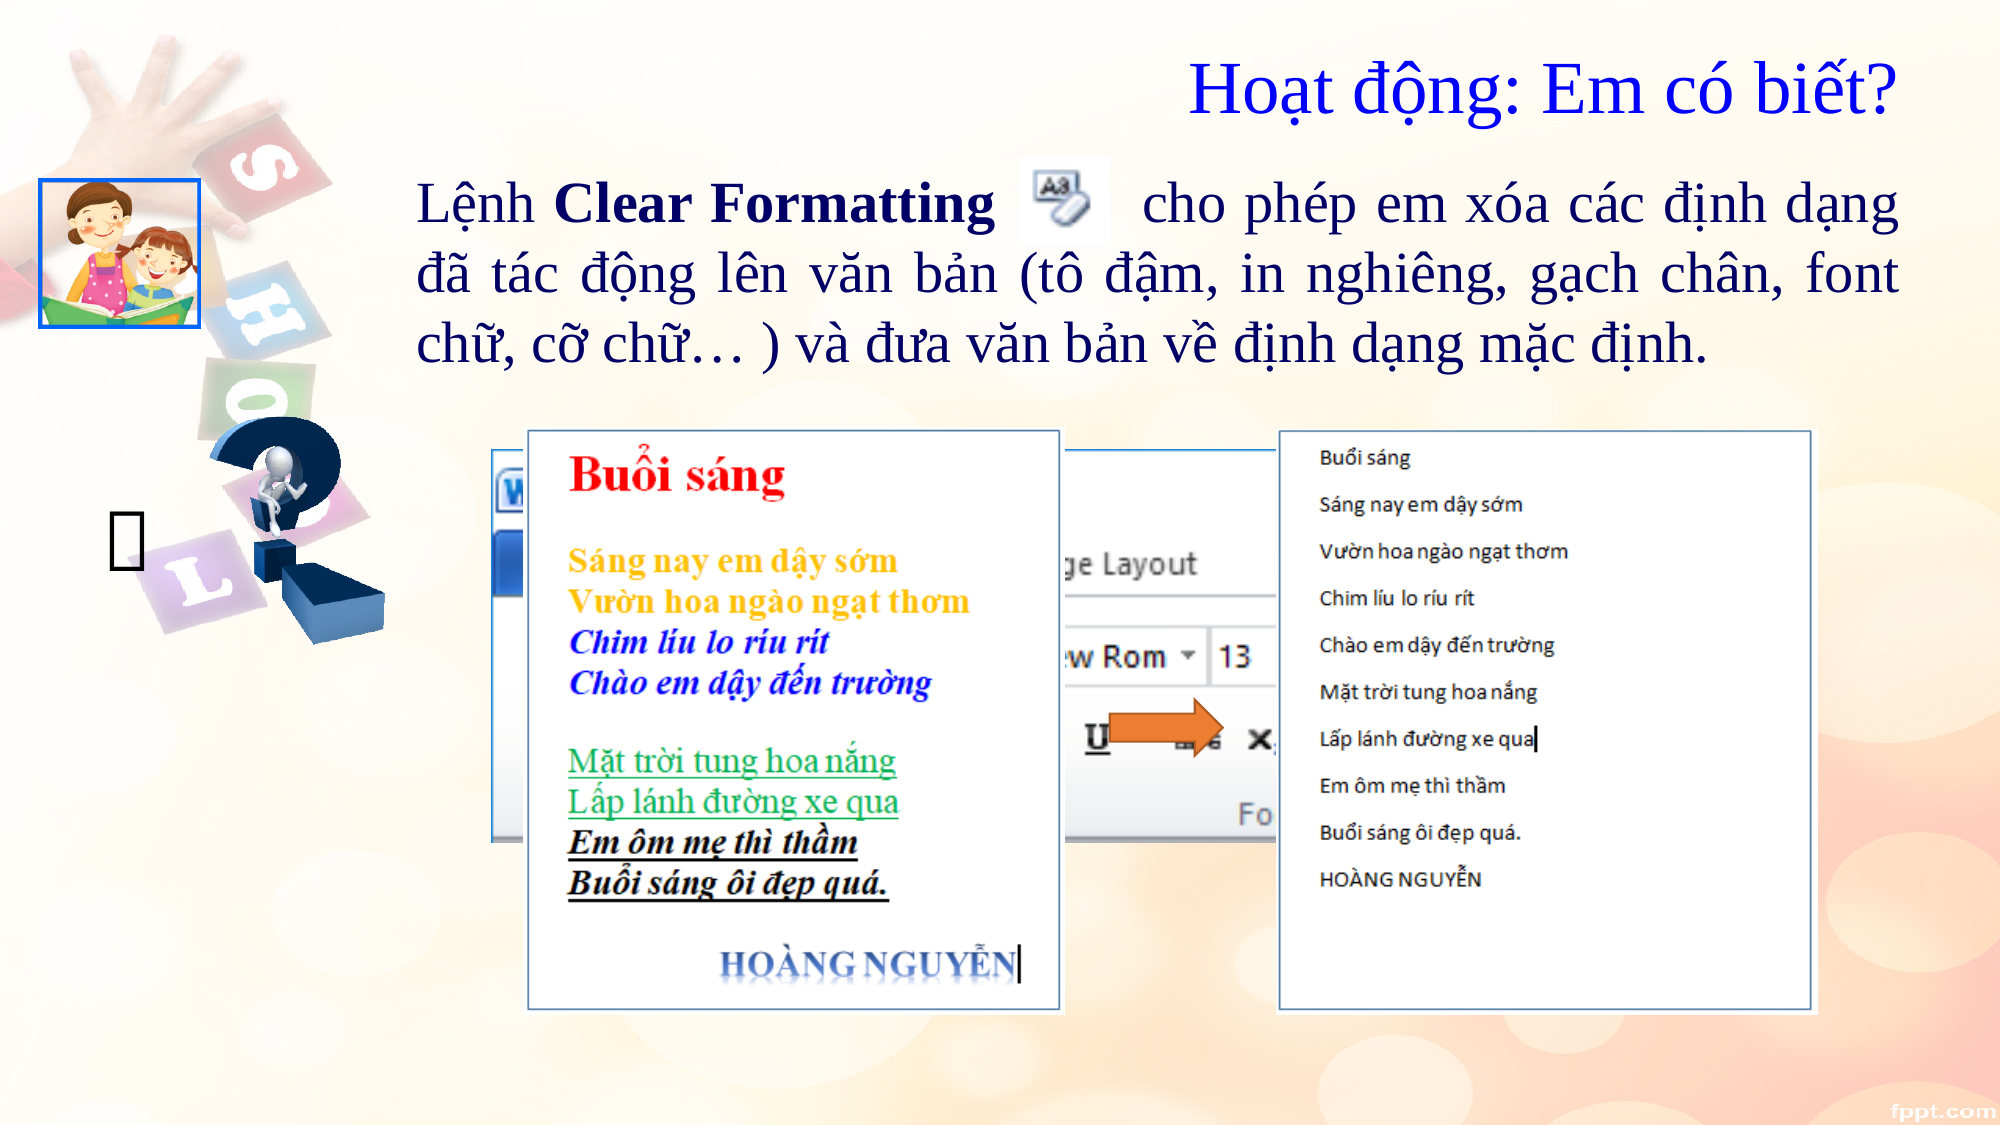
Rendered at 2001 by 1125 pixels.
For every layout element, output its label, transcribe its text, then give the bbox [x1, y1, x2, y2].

text_box Hoạt động: Em có biết? [549, 34, 1915, 146]
picture [491, 427, 1818, 1016]
picture [38, 178, 423, 661]
picture [1019, 156, 1110, 245]
text_box  [88, 480, 134, 596]
text_box Lệnh Clear Formatting cho phép em xóa các định dạng đã tác động lên văn bản (tô đậm, in nghiêng, gạch chân, font chữ, cỡ chữ… ) và đưa văn bản về định dạng mặc định. [401, 157, 1915, 382]
